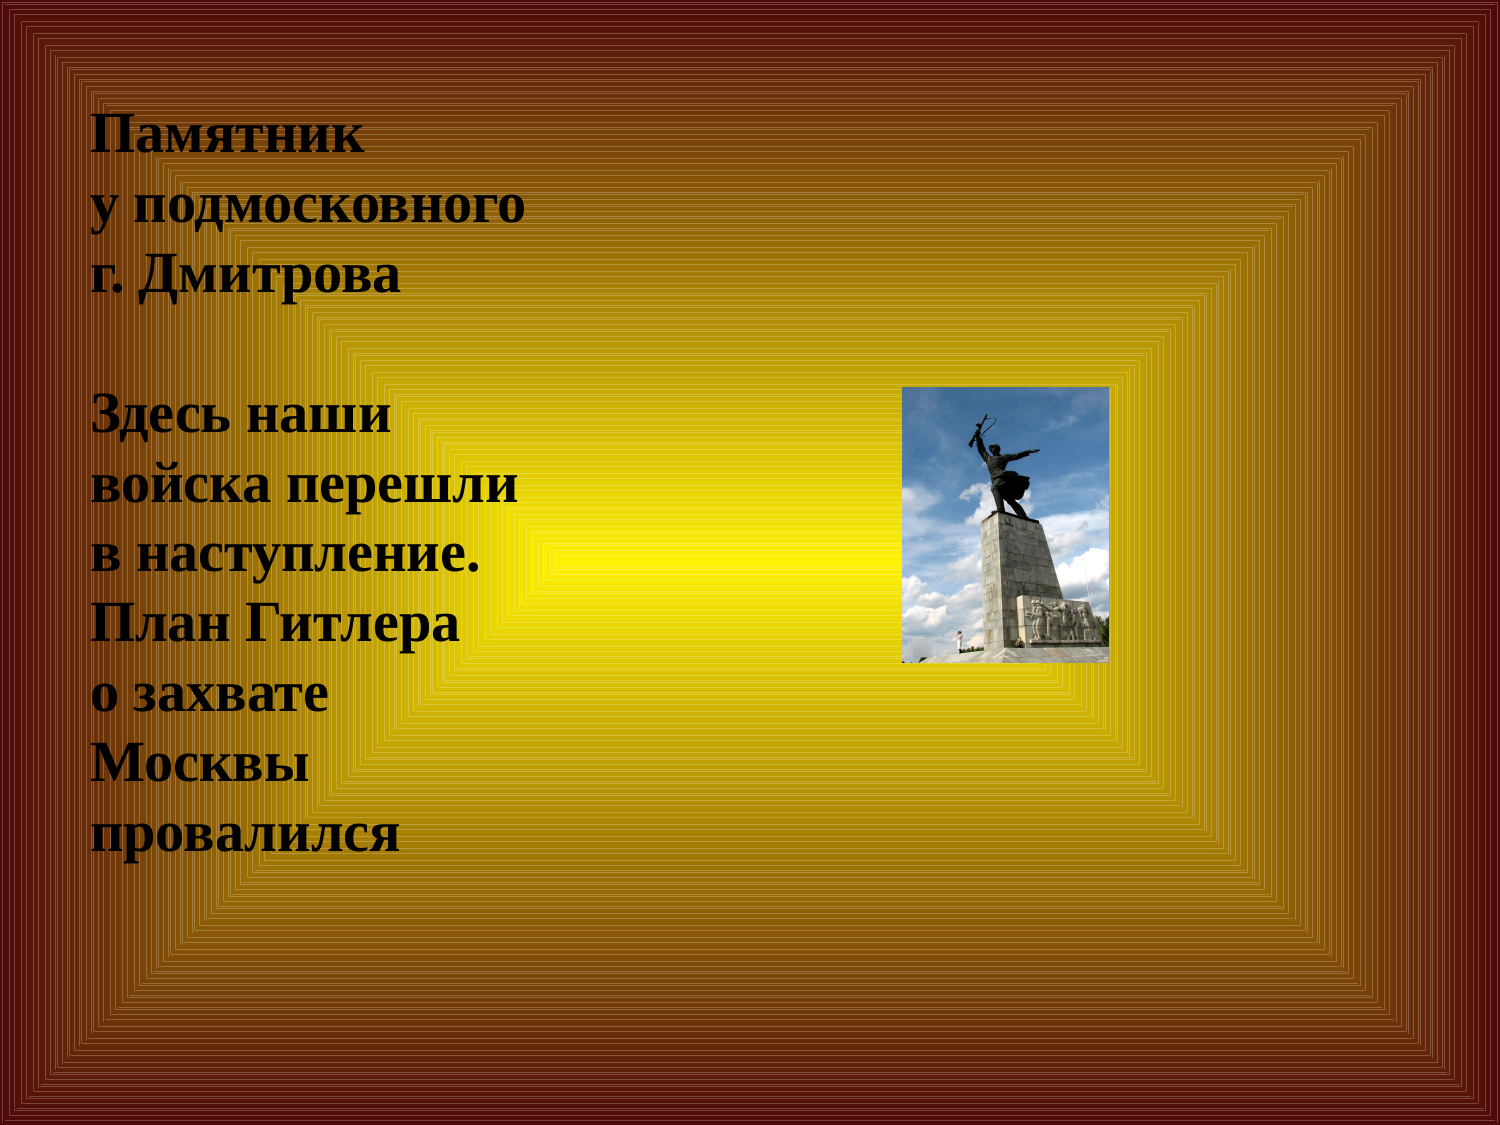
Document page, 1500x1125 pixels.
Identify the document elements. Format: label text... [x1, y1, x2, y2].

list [902, 386, 1110, 663]
title Памятник у подмосковного г. Дмитрова Здесь наши войска перешли в наступление. План Гитлера о захвате Москвы провалился [75, 44, 569, 941]
